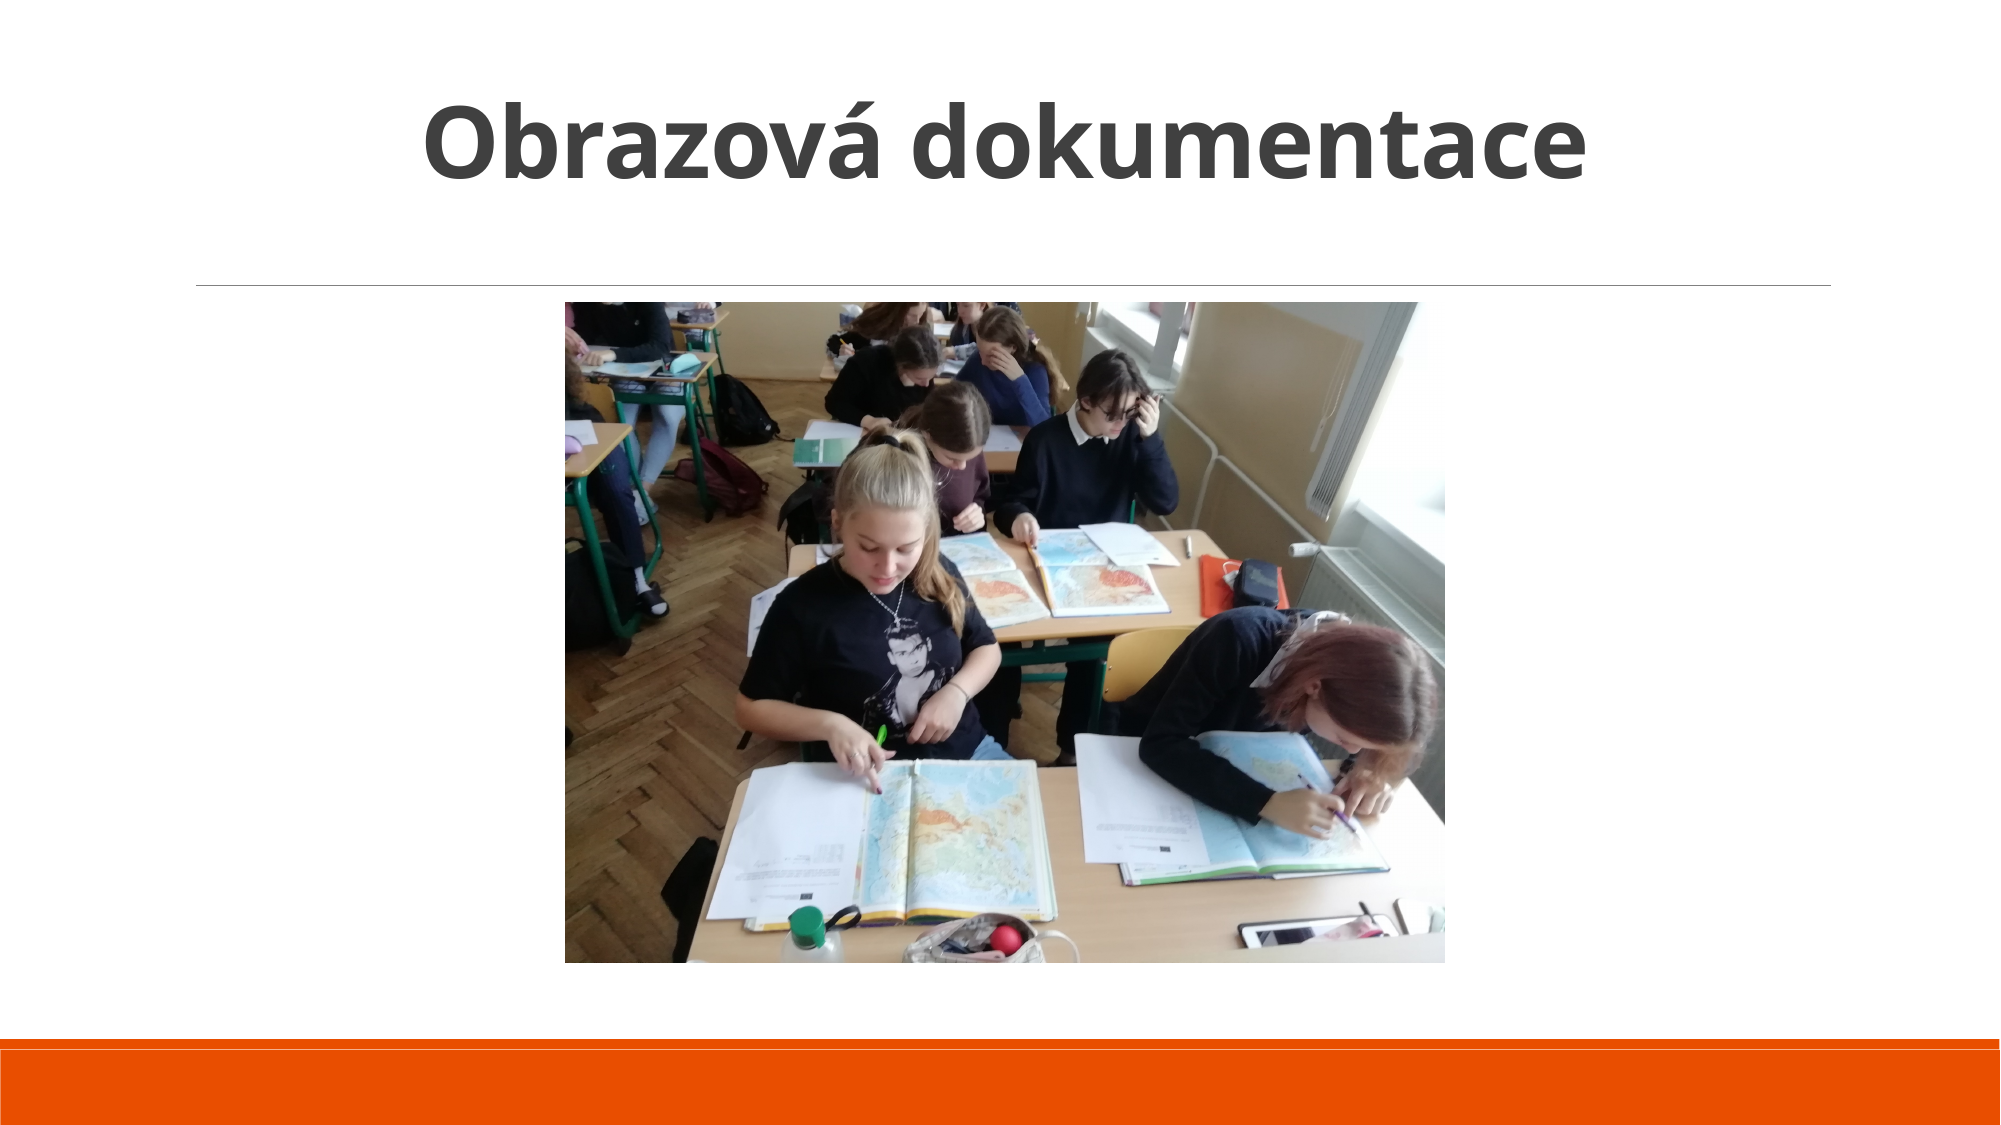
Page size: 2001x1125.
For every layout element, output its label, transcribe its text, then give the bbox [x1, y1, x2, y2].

title Obrazová dokumentace [180, 47, 1830, 207]
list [564, 302, 1446, 964]
